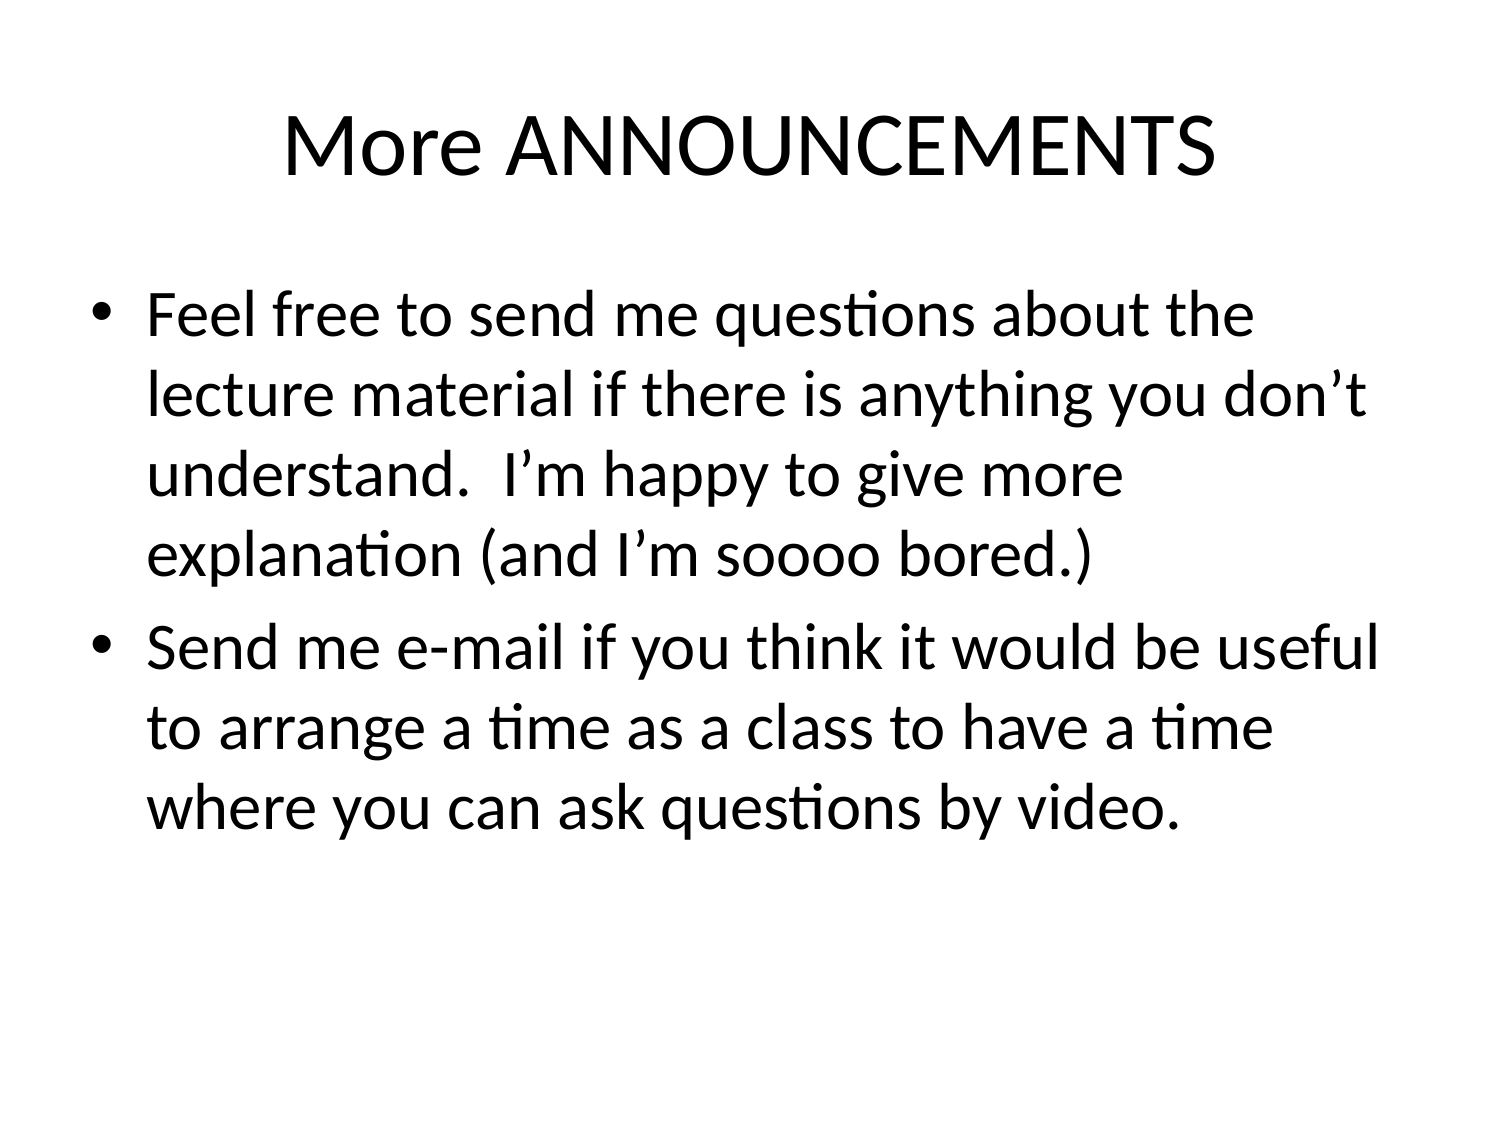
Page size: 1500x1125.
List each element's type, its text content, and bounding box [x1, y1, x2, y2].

list Feel free to send me questions about the lecture material if there is anything you don’t understand. I’m happy to give more explanation (and I’m soooo bored.) Send me e-mail if you think it would be useful to arrange a time as a class to have a time where you can ask questions by video. [75, 262, 1425, 1005]
title More ANNOUNCEMENTS [75, 45, 1425, 233]
